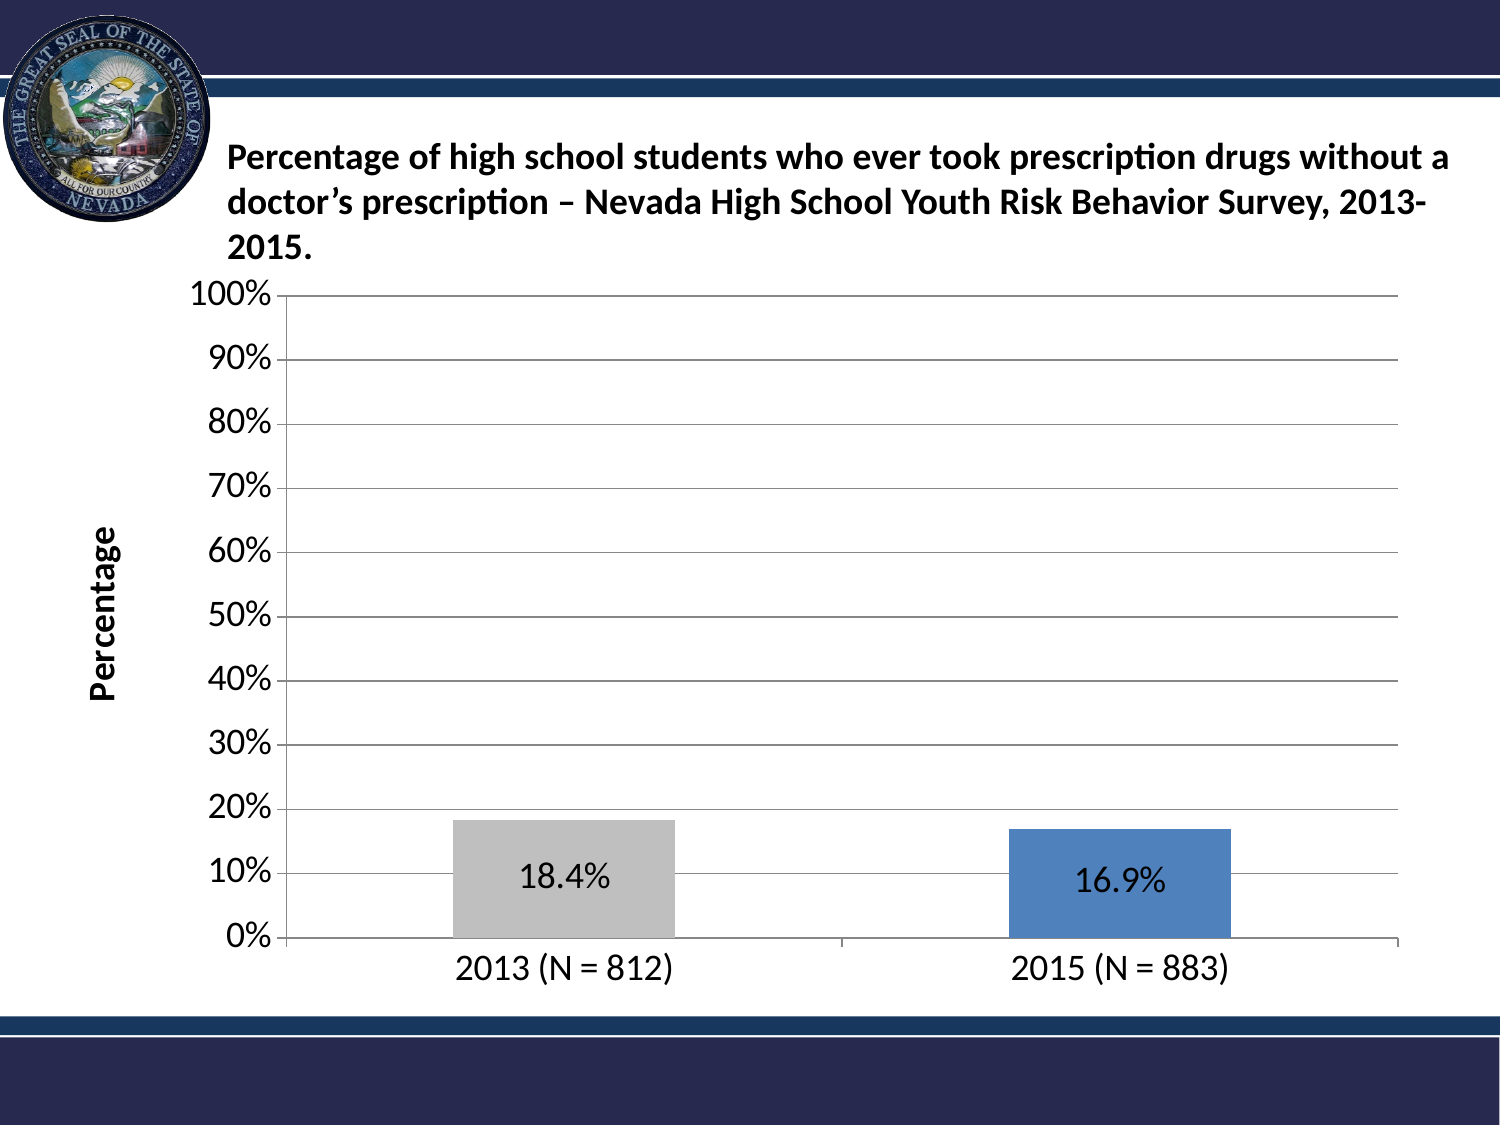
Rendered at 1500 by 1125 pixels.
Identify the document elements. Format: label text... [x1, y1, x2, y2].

text_box Percentage of high school students who ever took prescription drugs without a doctor’s prescription – Nevada High School Youth Risk Behavior Survey, 2013-2015. [212, 124, 1500, 275]
chart [74, 262, 1426, 1006]
picture [0, 12, 213, 225]
